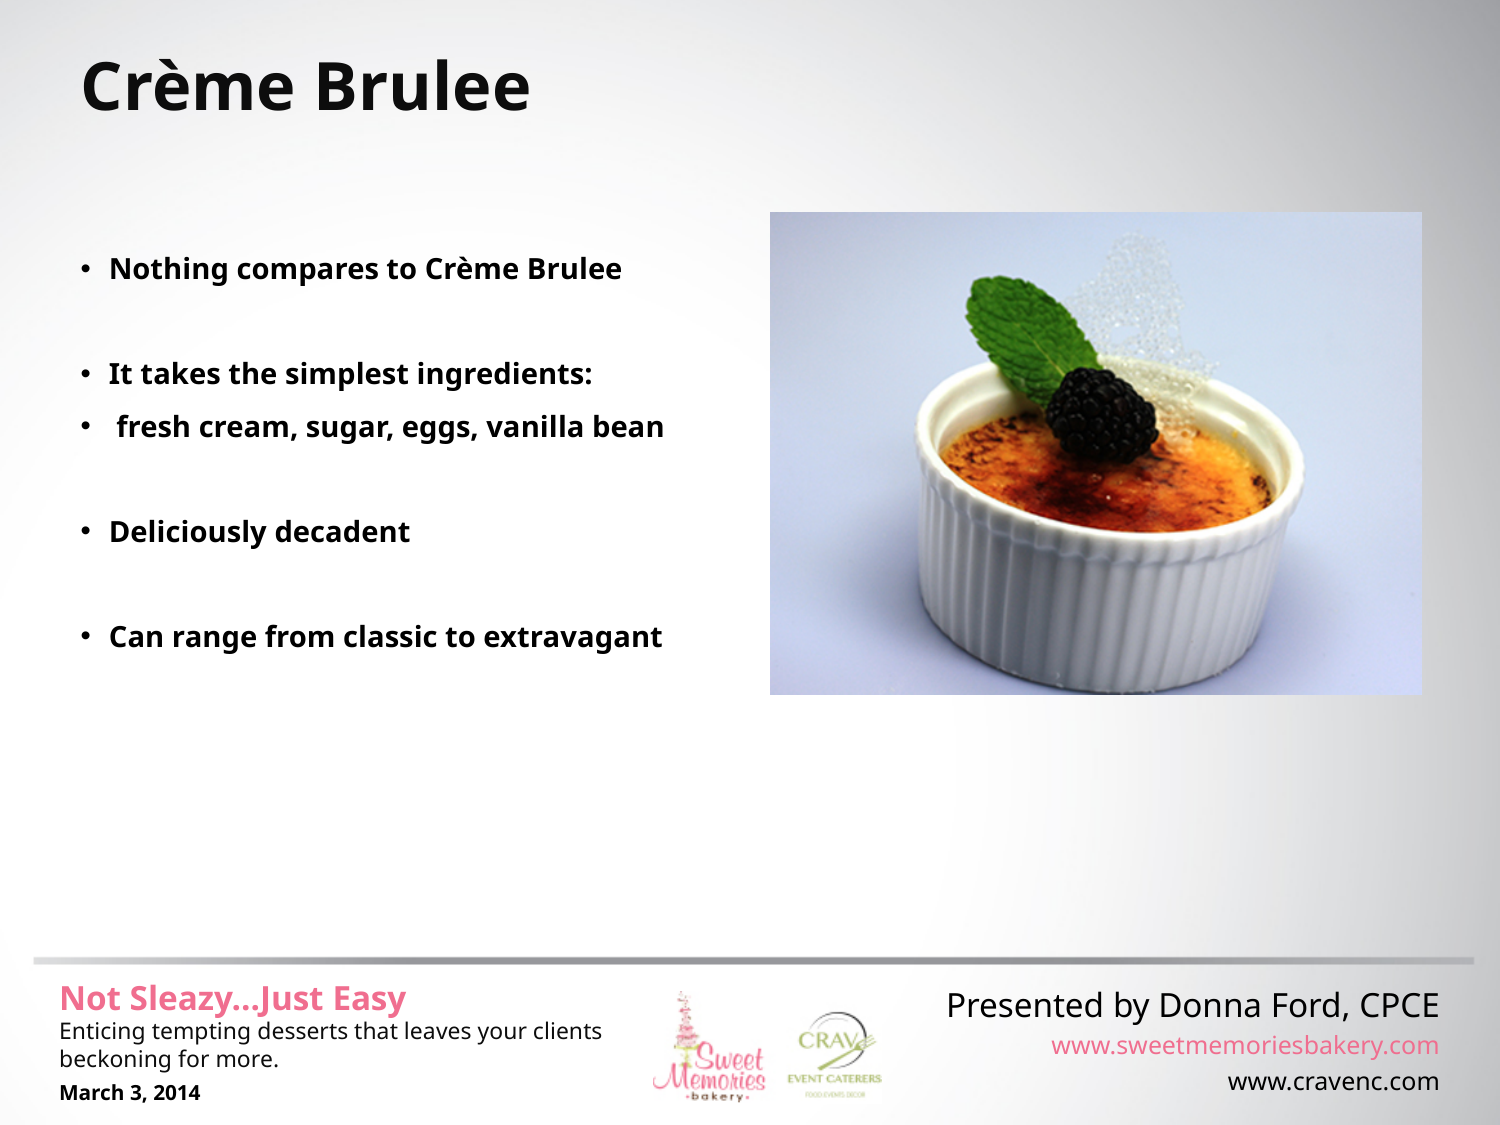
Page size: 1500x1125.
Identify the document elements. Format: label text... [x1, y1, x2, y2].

text_box Not Sleazy…Just Easy Enticing tempting desserts that leaves your clients beckoning for more. March 3, 2014 [44, 957, 716, 1112]
text_box Nothing compares to Crème Brulee It takes the simplest ingredients: fresh cream, sugar, eggs, vanilla bean Deliciously decadent Can range from classic to extravagant [65, 226, 716, 743]
picture [0, 0, 1500, 1125]
text_box Crème Brulee [65, 36, 736, 132]
text_box Presented by Donna Ford, CPCE www.sweetmemoriesbakery.com www.cravenc.com [770, 968, 1456, 1104]
